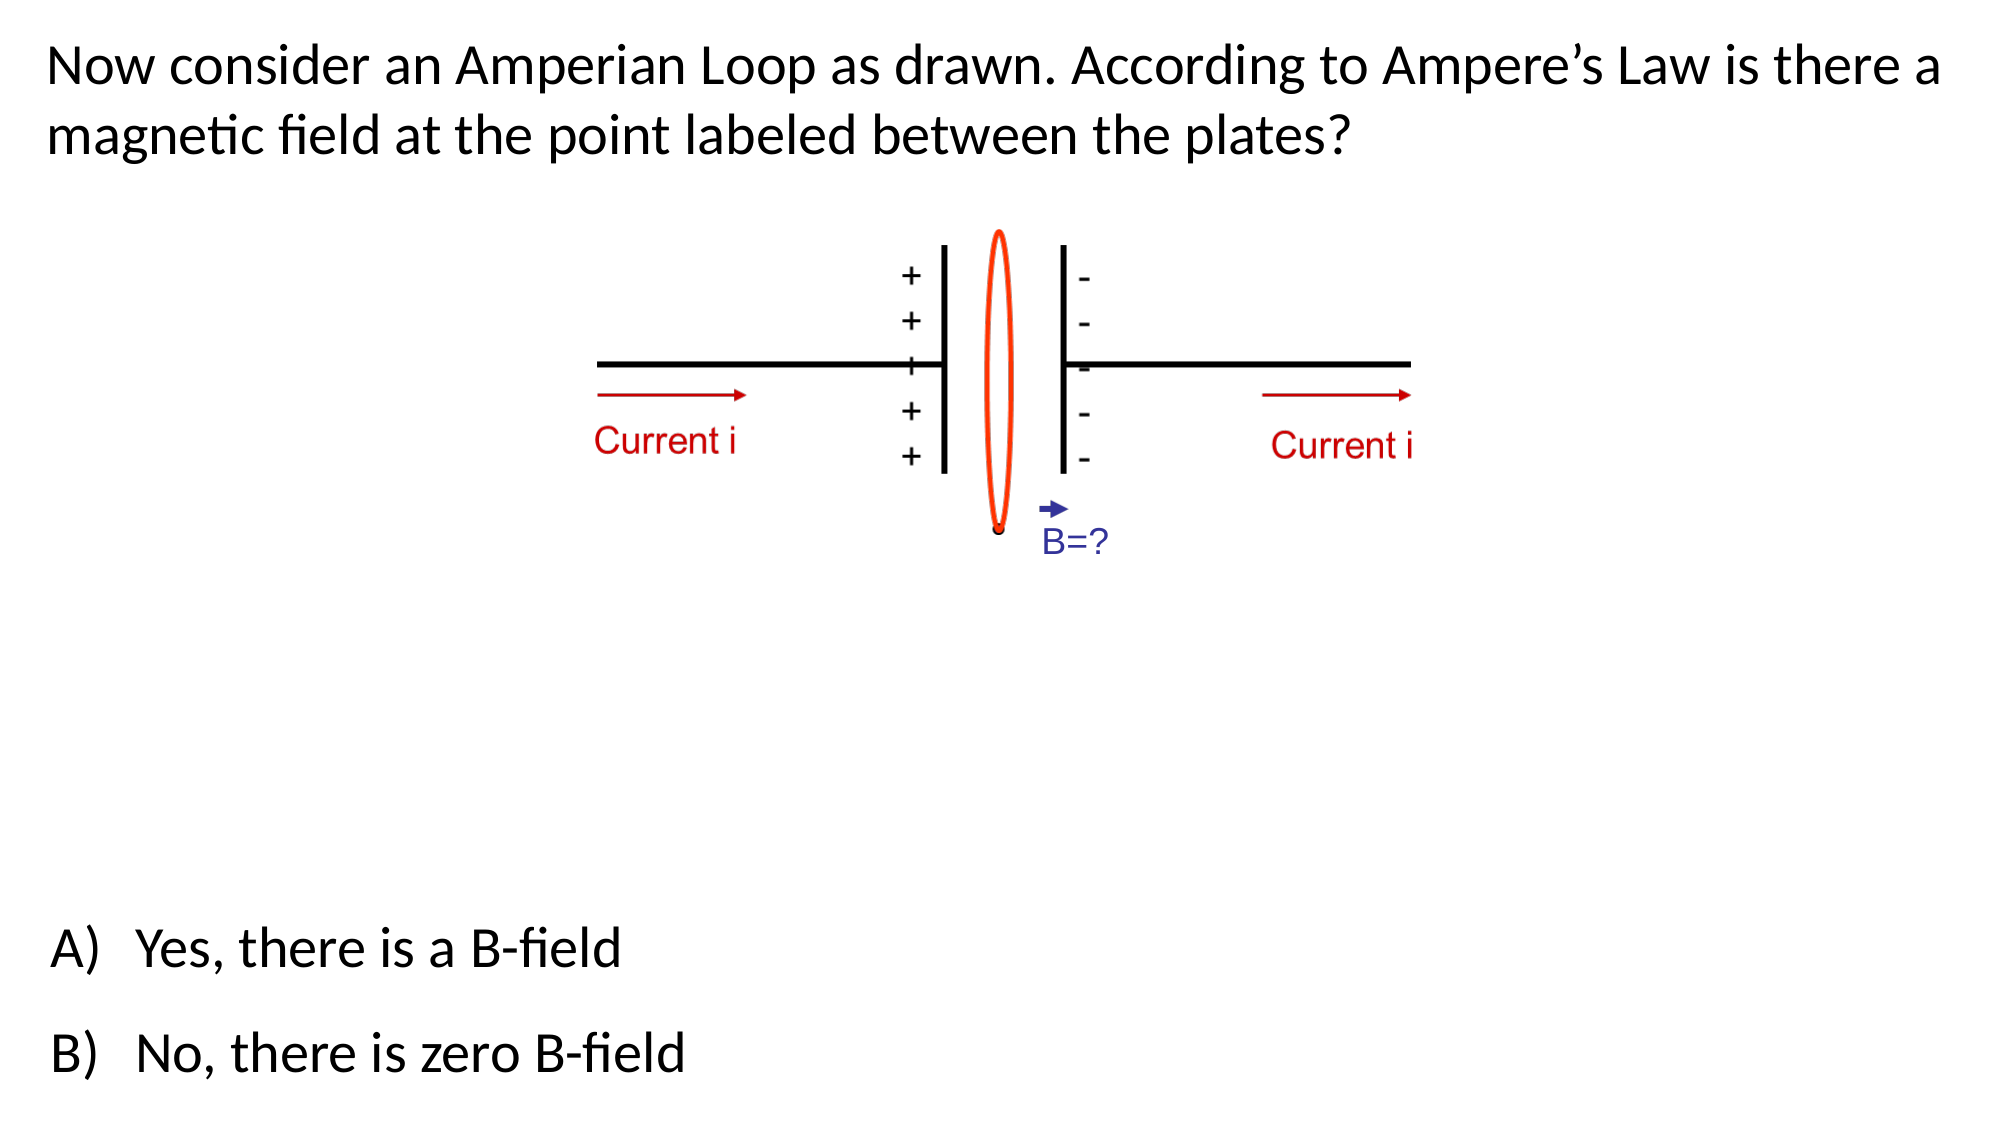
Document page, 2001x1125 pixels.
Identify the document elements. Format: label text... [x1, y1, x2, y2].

text_box Yes, there is a B-field No, there is zero B-field [36, 866, 702, 1092]
text_box B=? [1026, 535, 1125, 570]
picture [570, 229, 1438, 535]
text_box Now consider an Amperian Loop as drawn. According to Ampere’s Law is there a magnetic field at the point labeled between the plates? [31, 18, 1967, 174]
